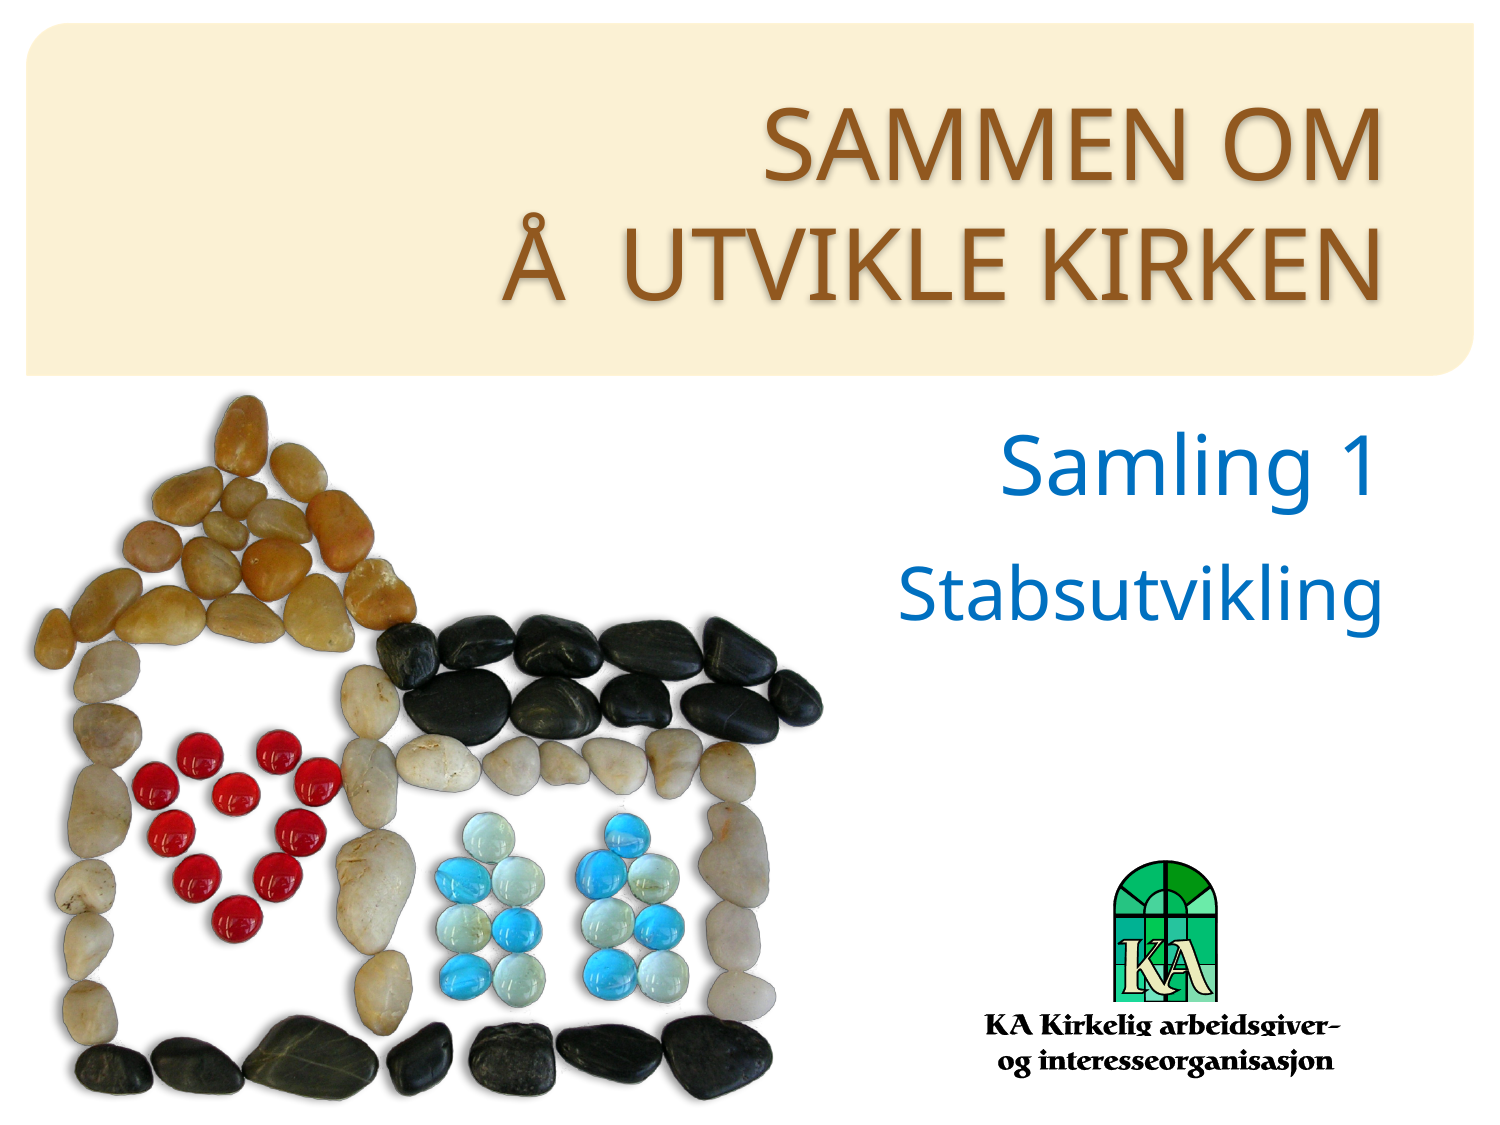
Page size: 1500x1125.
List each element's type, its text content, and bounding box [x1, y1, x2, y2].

picture [0, 374, 943, 1125]
picture [995, 1047, 1337, 1079]
text_box Samling 1 [949, 404, 1426, 516]
text_box Stabsutvikling [949, 538, 1427, 645]
text_box SAMMEN OM Å UTVIKLE KIRKEN [76, 62, 1427, 328]
picture [1112, 859, 1219, 1003]
text_box [23, 20, 1477, 379]
picture [984, 1012, 1348, 1037]
